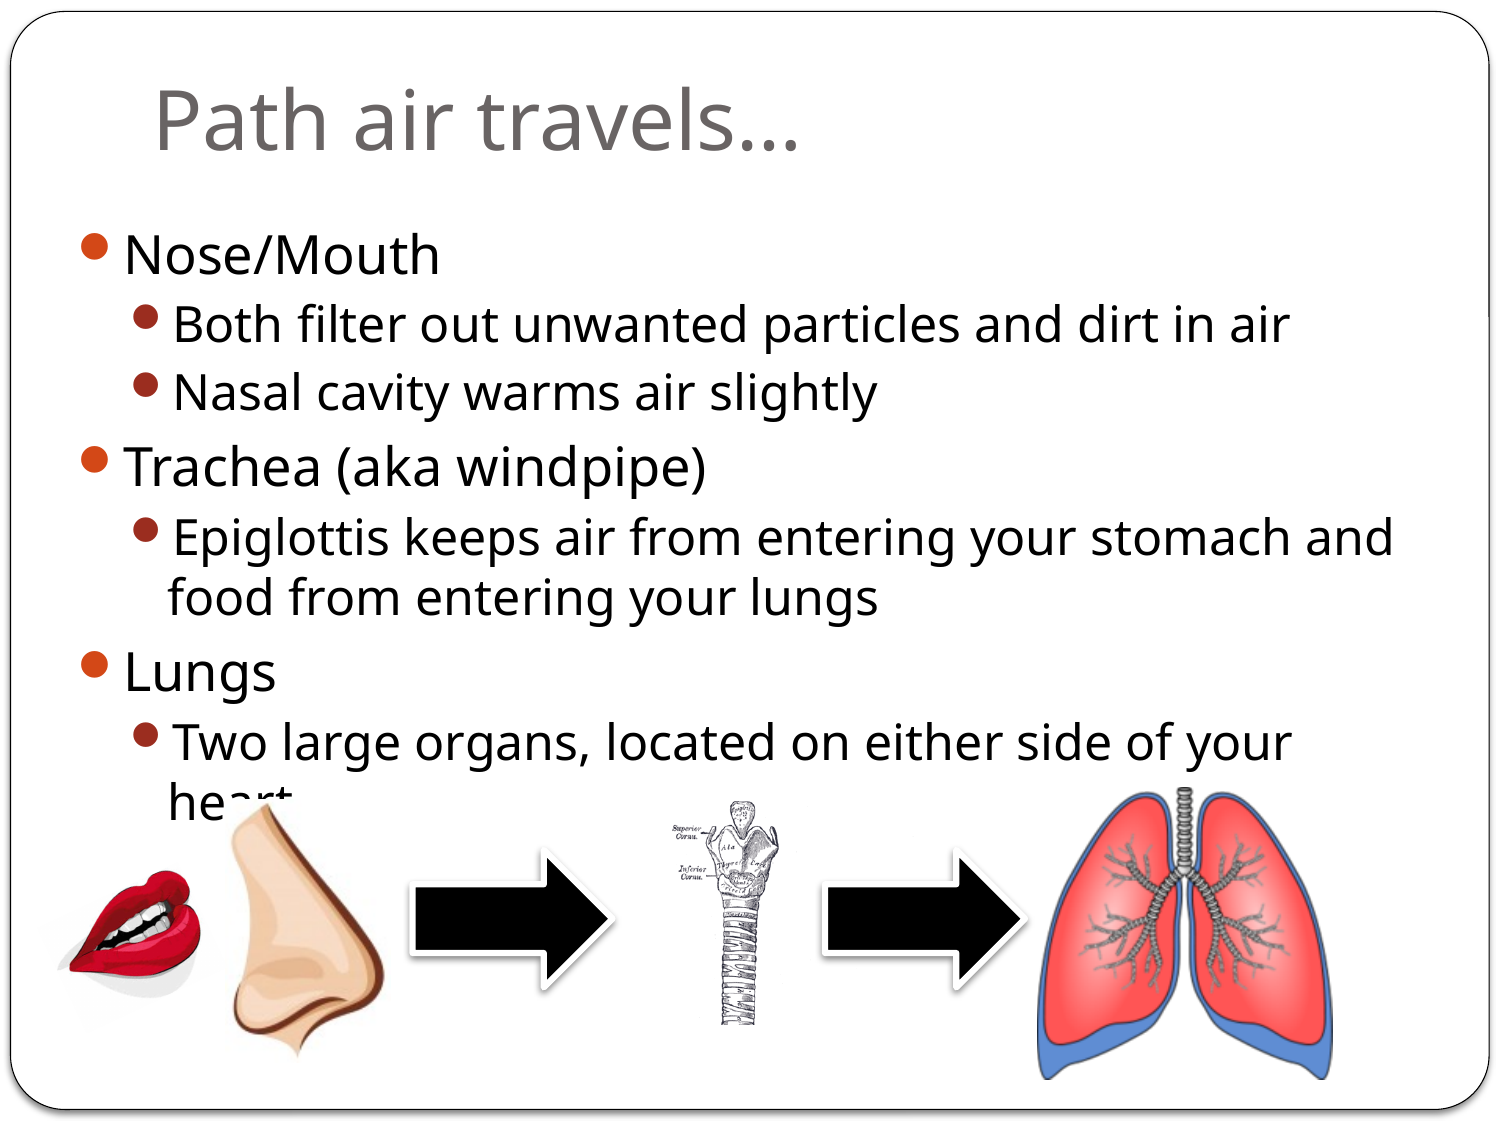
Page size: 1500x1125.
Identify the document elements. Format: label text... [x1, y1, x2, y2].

picture [587, 799, 923, 1026]
text_box [409, 847, 581, 991]
picture [1037, 787, 1334, 1080]
picture [38, 799, 391, 1063]
title Path air travels… [137, 50, 1413, 183]
list Nose/Mouth Both filter out unwanted particles and dirt in air Nasal cavity warms air slightly Trachea (aka windpipe) Epiglottis keeps air from entering your stomach and food from entering your lungs Lungs Two large organs, located on either side of your heart [62, 212, 1413, 1050]
text_box [927, 847, 1029, 991]
